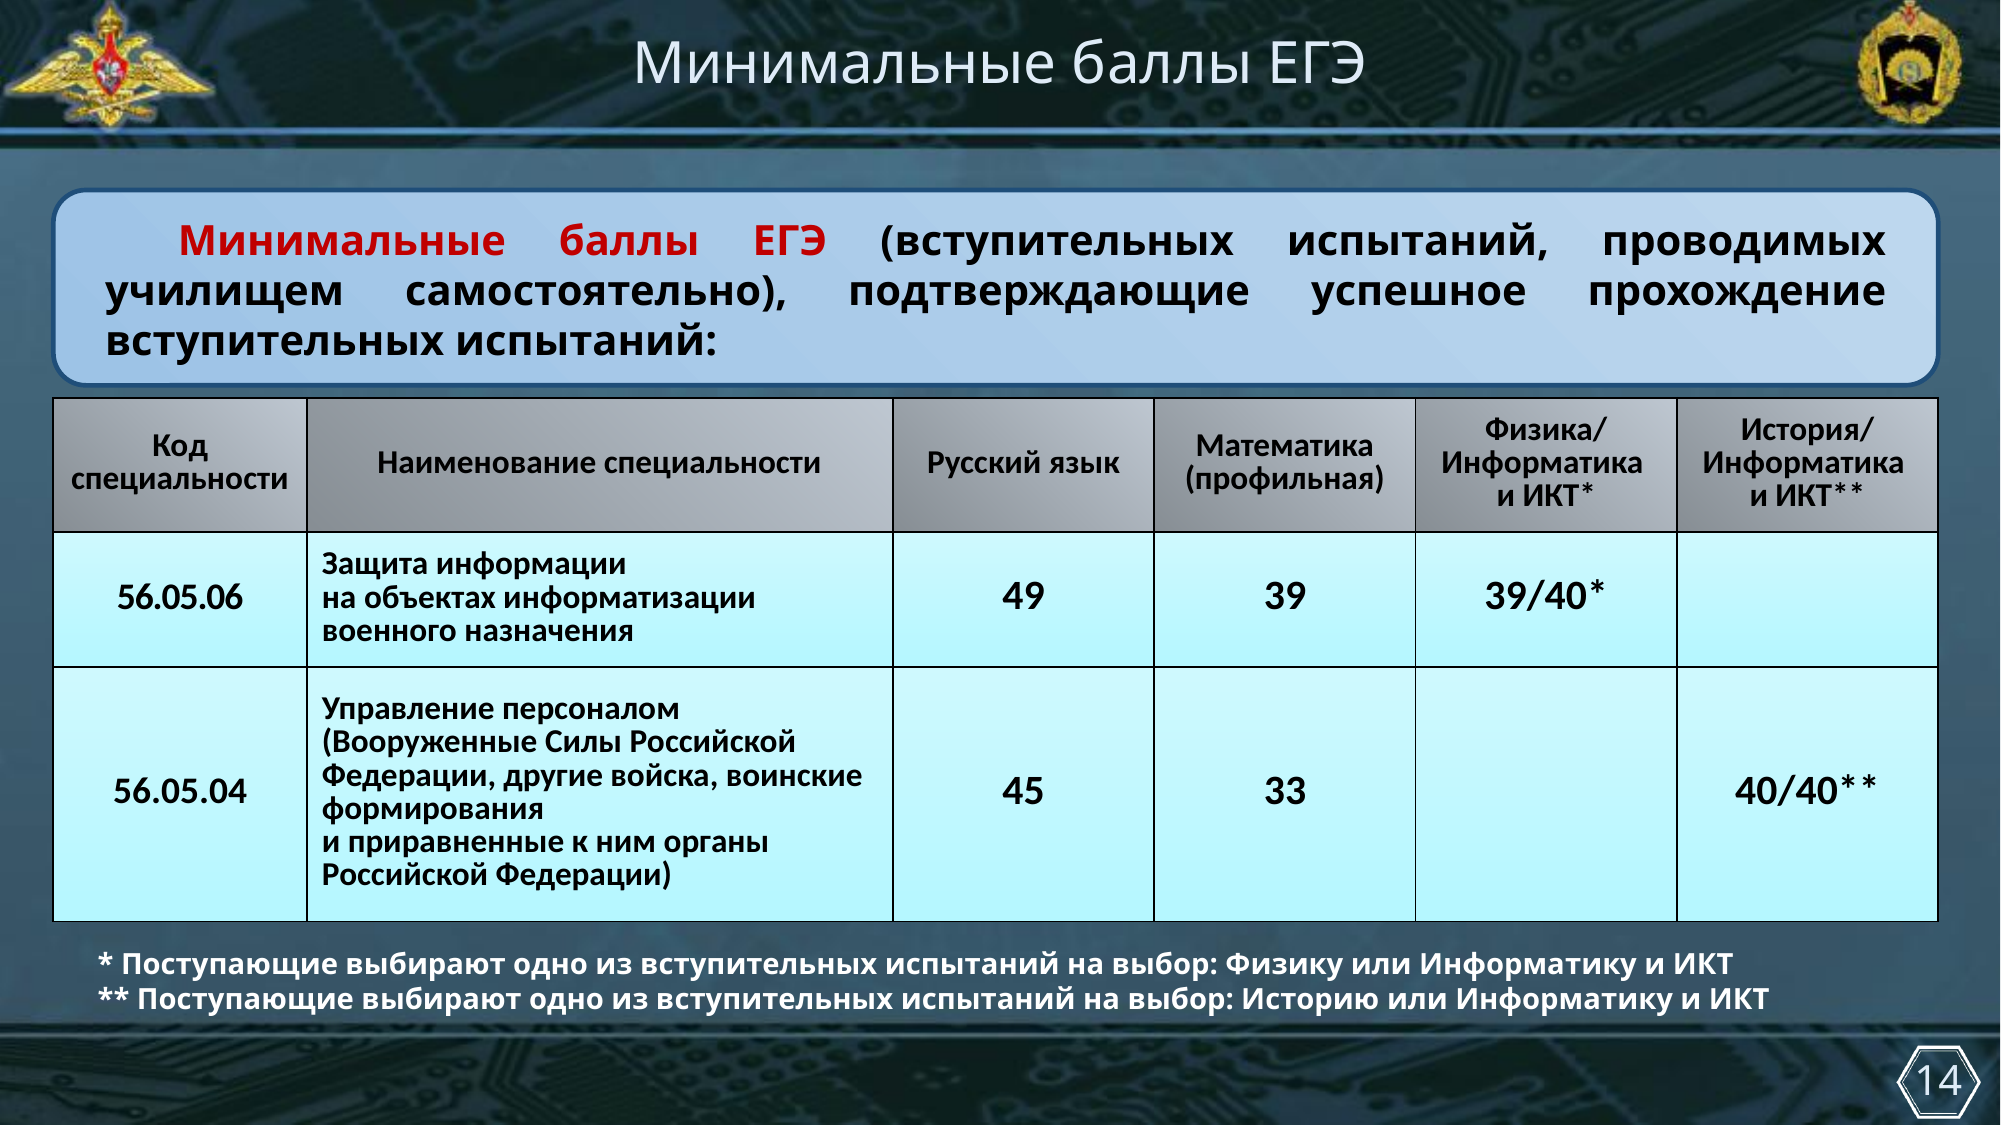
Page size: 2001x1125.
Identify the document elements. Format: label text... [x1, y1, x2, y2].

table_header Код специальности [54, 399, 306, 531]
table_cell 45 [894, 668, 1153, 921]
text_box [52, 188, 1940, 387]
table_cell 56.05.06 [54, 533, 306, 666]
table_cell Управление персоналом (Вооруженные Силы Российской Федерации, другие войска, воинские формирования и приравненные к ним органы Российской Федерации) [308, 668, 892, 921]
text_box * Поступающие выбирают одно из вступительных испытаний на выбор: Физику или Информатику и ИКТ ** Поступающие выбирают одно из вступительных испытаний на выбор: Историю или Информатику и ИКТ [53, 937, 1939, 1023]
table_cell 33 [1155, 668, 1415, 921]
table_cell 39/40* [1416, 533, 1676, 666]
table_cell 39 [1155, 533, 1415, 666]
table_cell [1416, 668, 1676, 921]
table_cell [1678, 533, 1937, 666]
table_header Наименование специальности [308, 399, 892, 531]
table_header Физика/ Информатика и ИКТ* [1416, 399, 1676, 531]
table_header Русский язык [894, 399, 1153, 531]
table_header Математика (профильная) [1155, 399, 1415, 531]
picture [0, 0, 2001, 1125]
table_cell 49 [894, 533, 1153, 666]
table_cell 40/40** [1678, 668, 1937, 921]
table_header История/ Информатика и ИКТ** [1678, 399, 1937, 531]
table_cell 56.05.04 [54, 668, 306, 921]
text_box Минимальные баллы ЕГЭ [0, 25, 2000, 104]
table_cell Защита информации на объектах информатизации военного назначения [308, 533, 892, 666]
text_box Минимальные баллы ЕГЭ (вступительных испытаний, проводимых училищем самостоятельно), подтверждающие успешное прохождение вступительных испытаний: [90, 206, 1902, 372]
